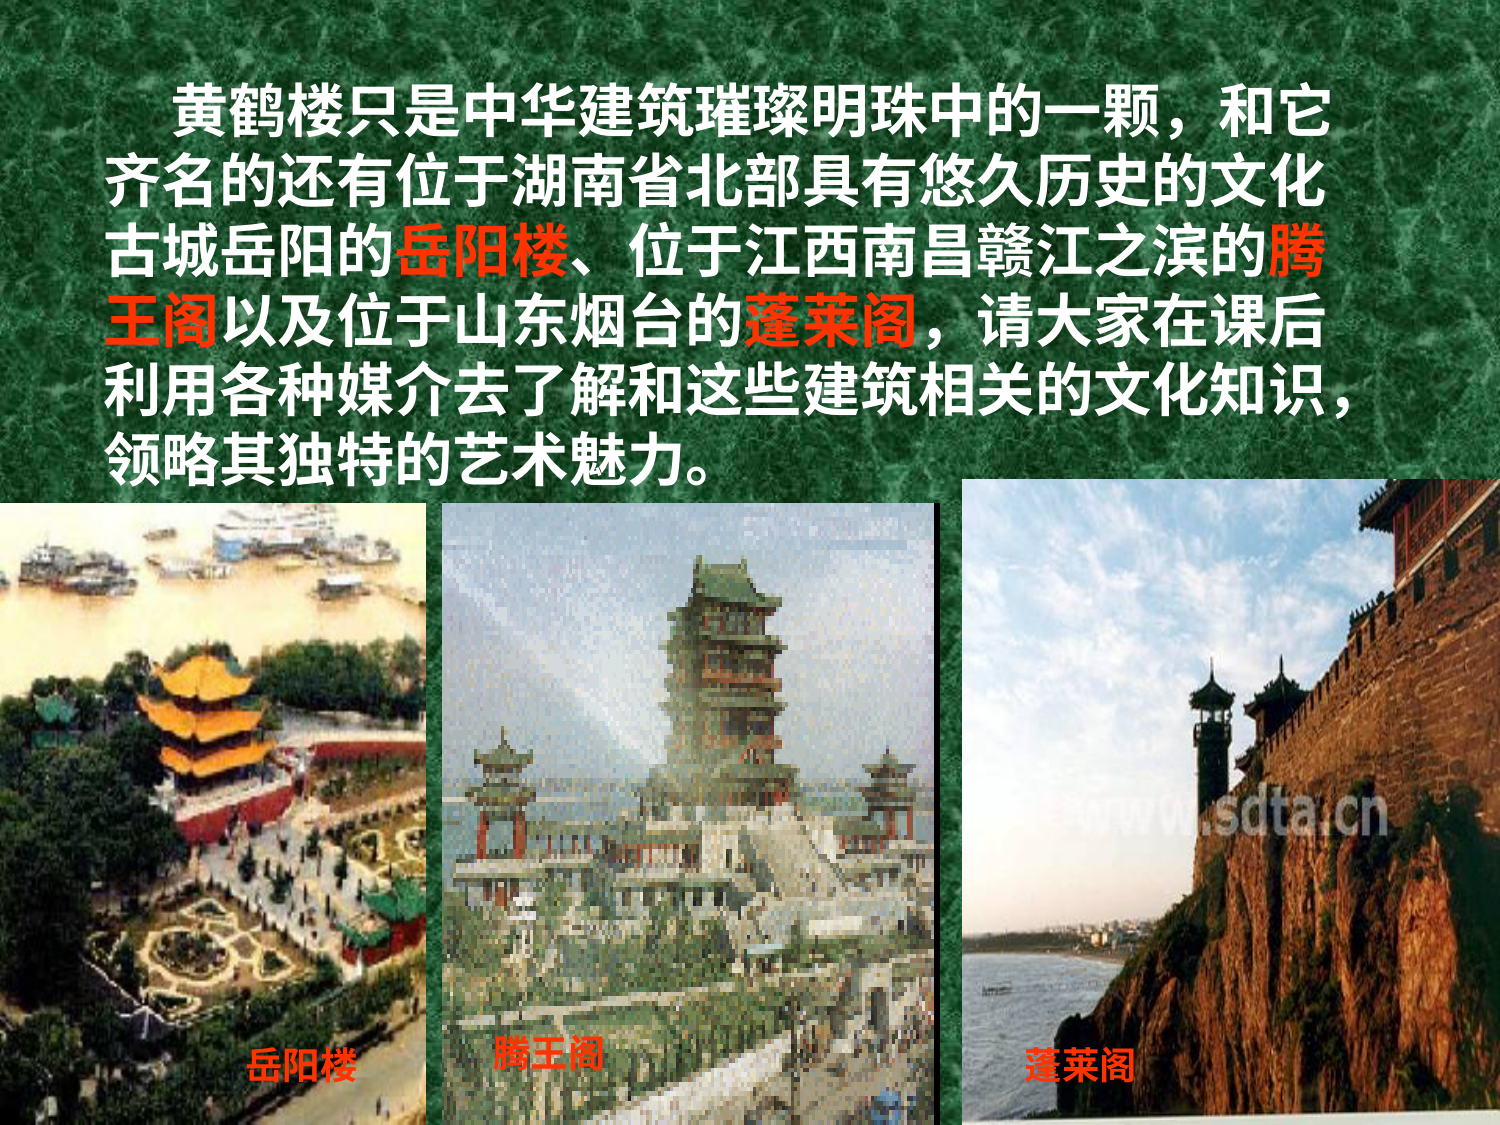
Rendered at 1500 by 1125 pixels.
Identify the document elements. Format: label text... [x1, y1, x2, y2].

picture [0, 0, 1500, 1125]
text_box 黄鹤楼只是中华建筑璀璨明珠中的一颗，和它齐名的还有位于湖南省北部具有悠久历史的文化古城岳阳的岳阳楼、位于江西南昌赣江之滨的腾王阁以及位于山东烟台的蓬莱阁，请大家在课后利用各种媒介去了解和这些建筑相关的文化知识，领略其独特的艺术魅力。 [88, 66, 1353, 501]
